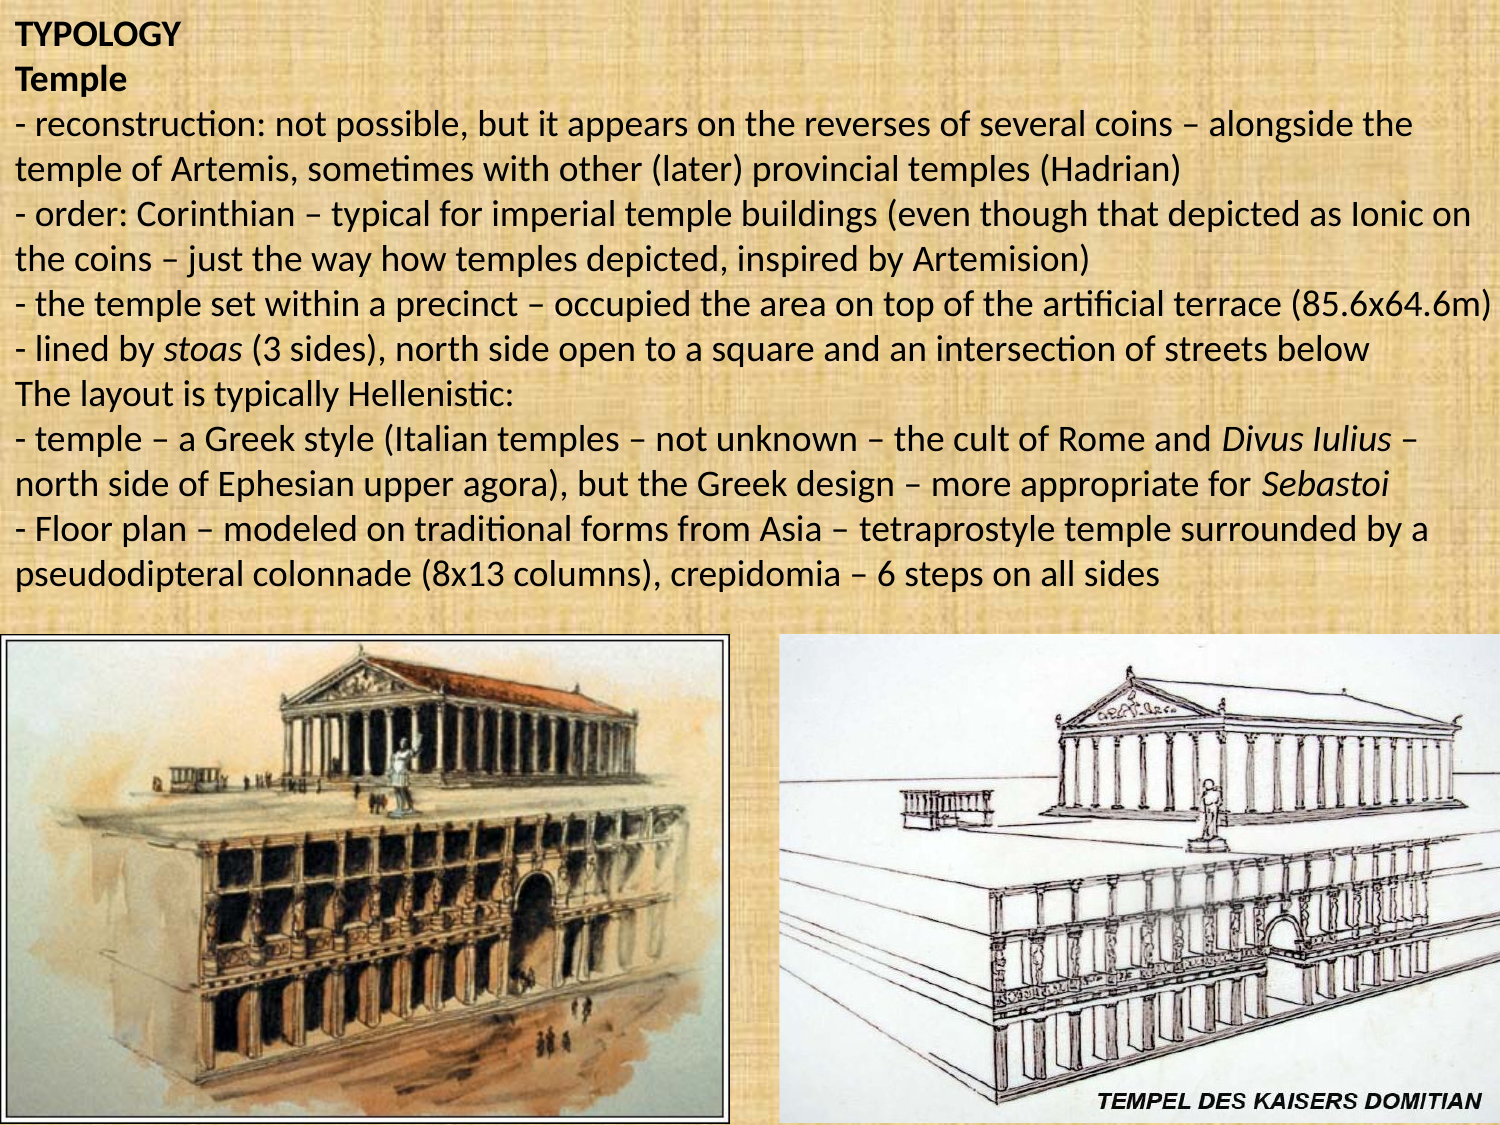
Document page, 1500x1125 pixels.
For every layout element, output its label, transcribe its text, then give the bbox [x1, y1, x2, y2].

picture [0, 633, 1500, 1125]
text_box TYPOLOGY Temple - reconstruction: not possible, but it appears on the reverses of several coins – alongside the temple of Artemis, sometimes with other (later) provincial temples (Hadrian) - order: Corinthian – typical for imperial temple buildings (even though that depicted as Ionic on the coins – just the way how temples depicted, inspired by Artemision) - the temple set within a precinct – occupied the area on top of the artificial terrace (85.6x64.6m) - lined by stoas (3 sides), north side open to a square and an intersection of streets below The layout is typically Hellenistic: - temple – a Greek style (Italian temples – not unknown – the cult of Rome and Divus Iulius – north side of Ephesian upper agora), but the Greek design – more appropriate for Sebastoi - Floor plan – modeled on traditional forms from Asia – tetraprostyle temple surrounded by a pseudodipteral colonnade (8x13 columns), crepidomia – 6 steps on all sides [0, 1, 1500, 781]
